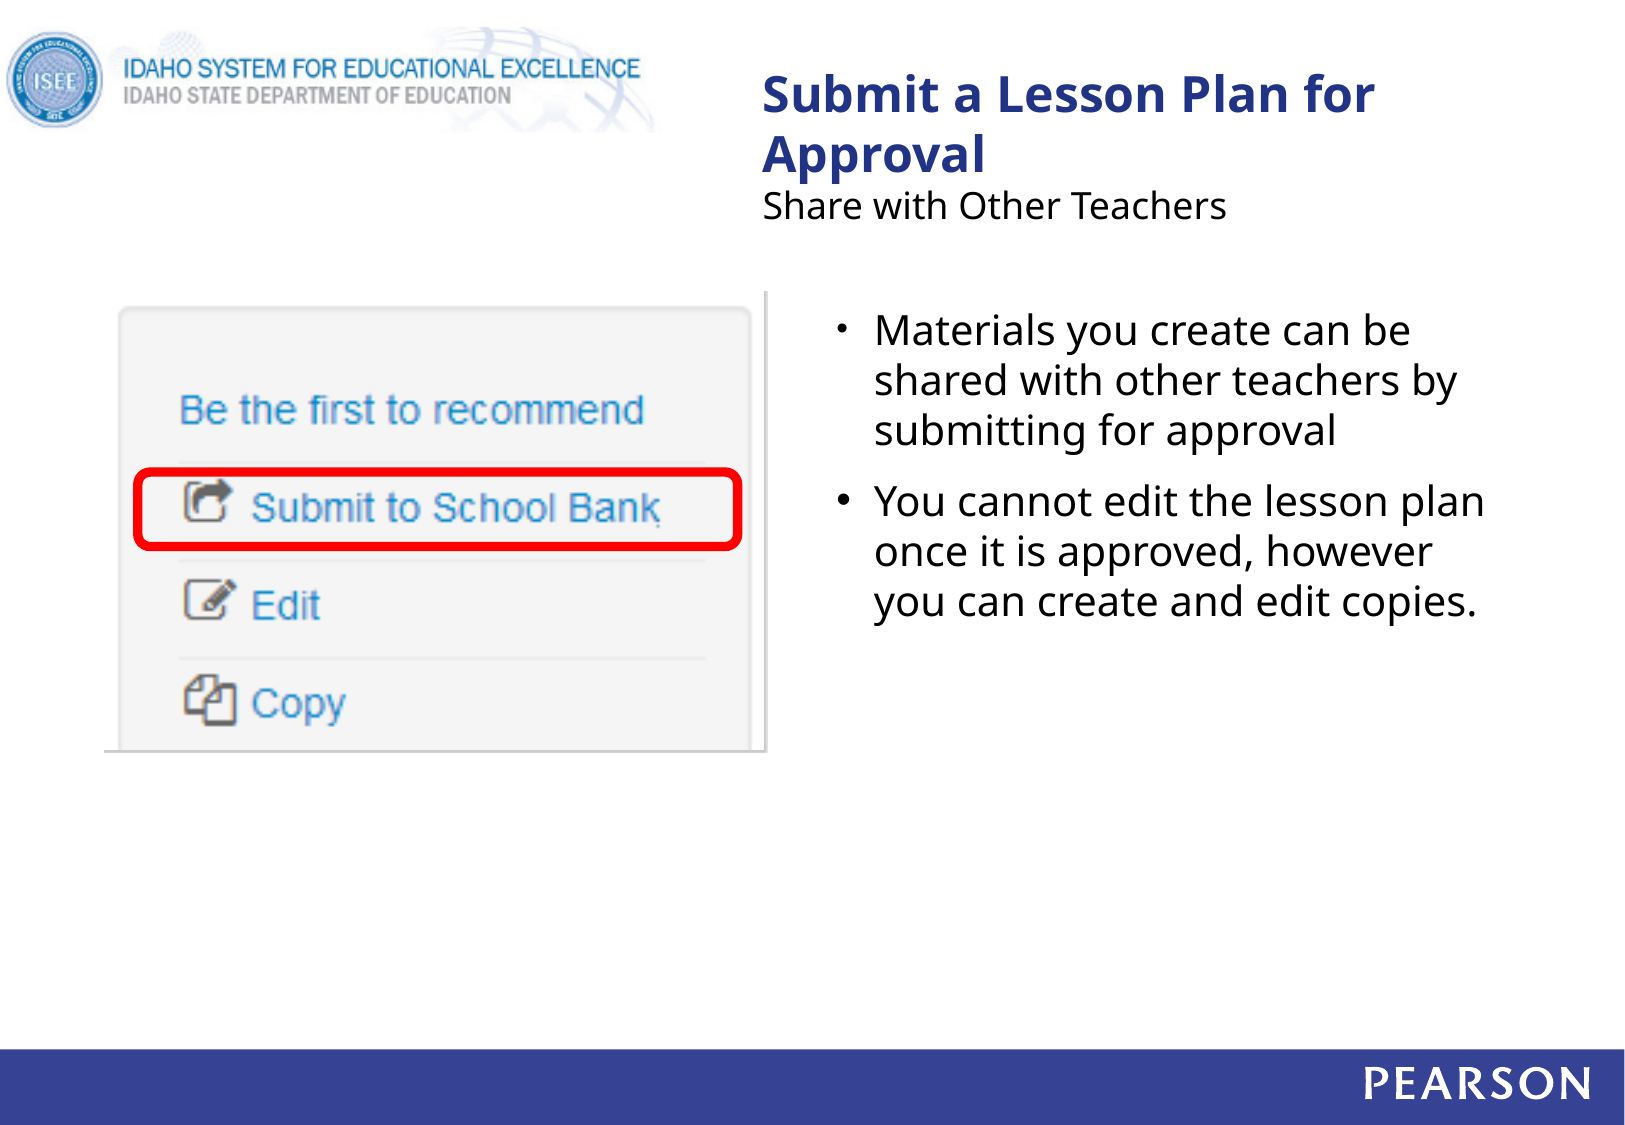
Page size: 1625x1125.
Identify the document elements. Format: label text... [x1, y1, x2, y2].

title Submit a Lesson Plan for Approval Share with Other Teachers [762, 62, 1625, 163]
picture [99, 287, 764, 751]
picture [5, 24, 663, 150]
list Materials you create can be shared with other teachers by submitting for approval You cannot edit the lesson plan once it is approved, however you can create and edit copies. [836, 303, 1525, 876]
